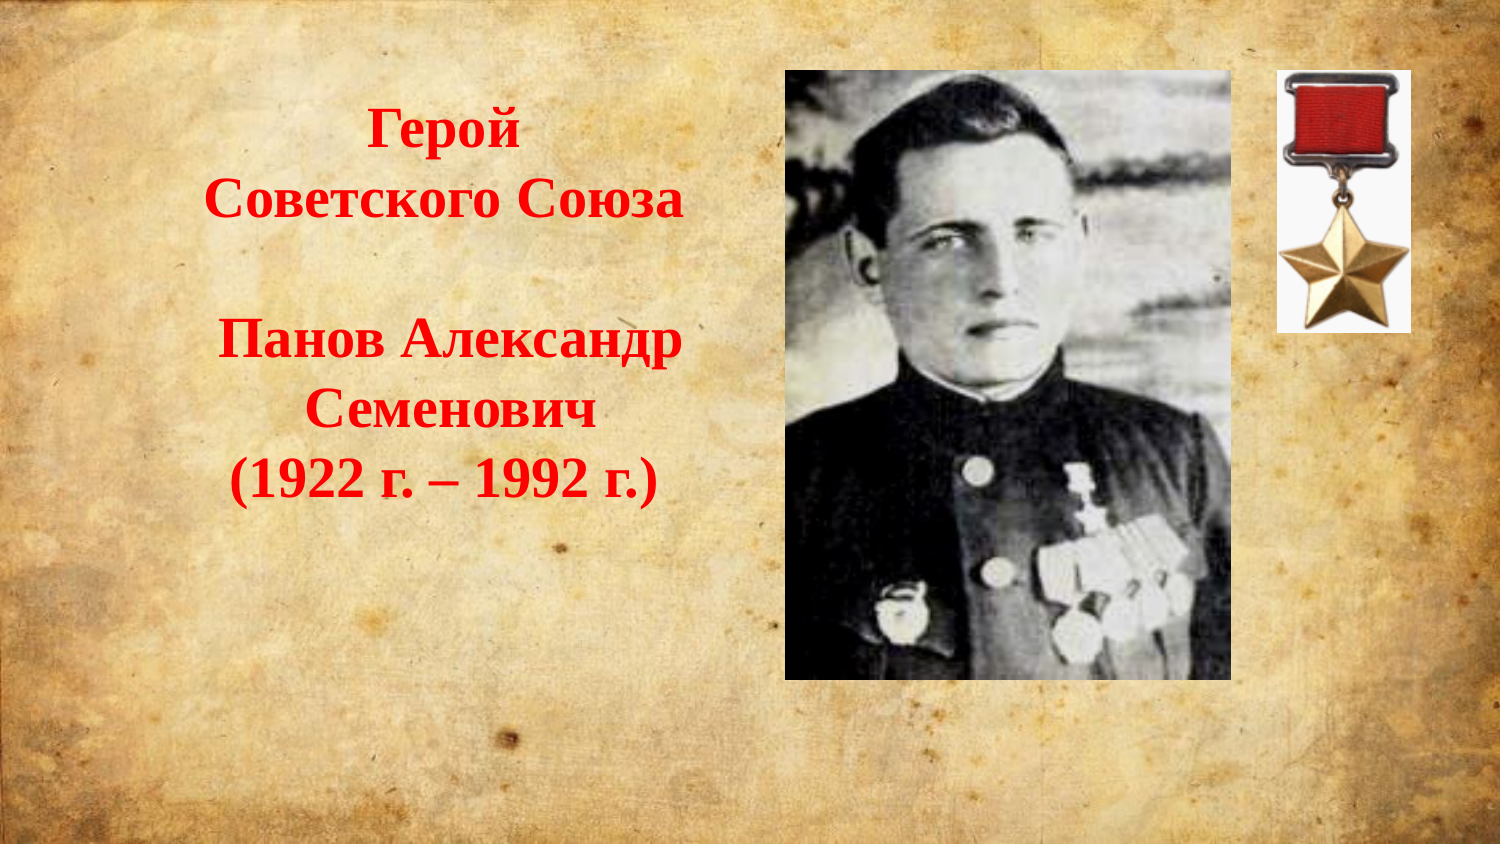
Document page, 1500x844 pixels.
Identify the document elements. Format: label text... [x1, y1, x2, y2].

picture [0, 0, 1500, 844]
text_box [70, 58, 610, 164]
text_box Герой Советского Союза Панов Александр Семенович (1922 г. – 1992 г.) [140, 81, 762, 577]
